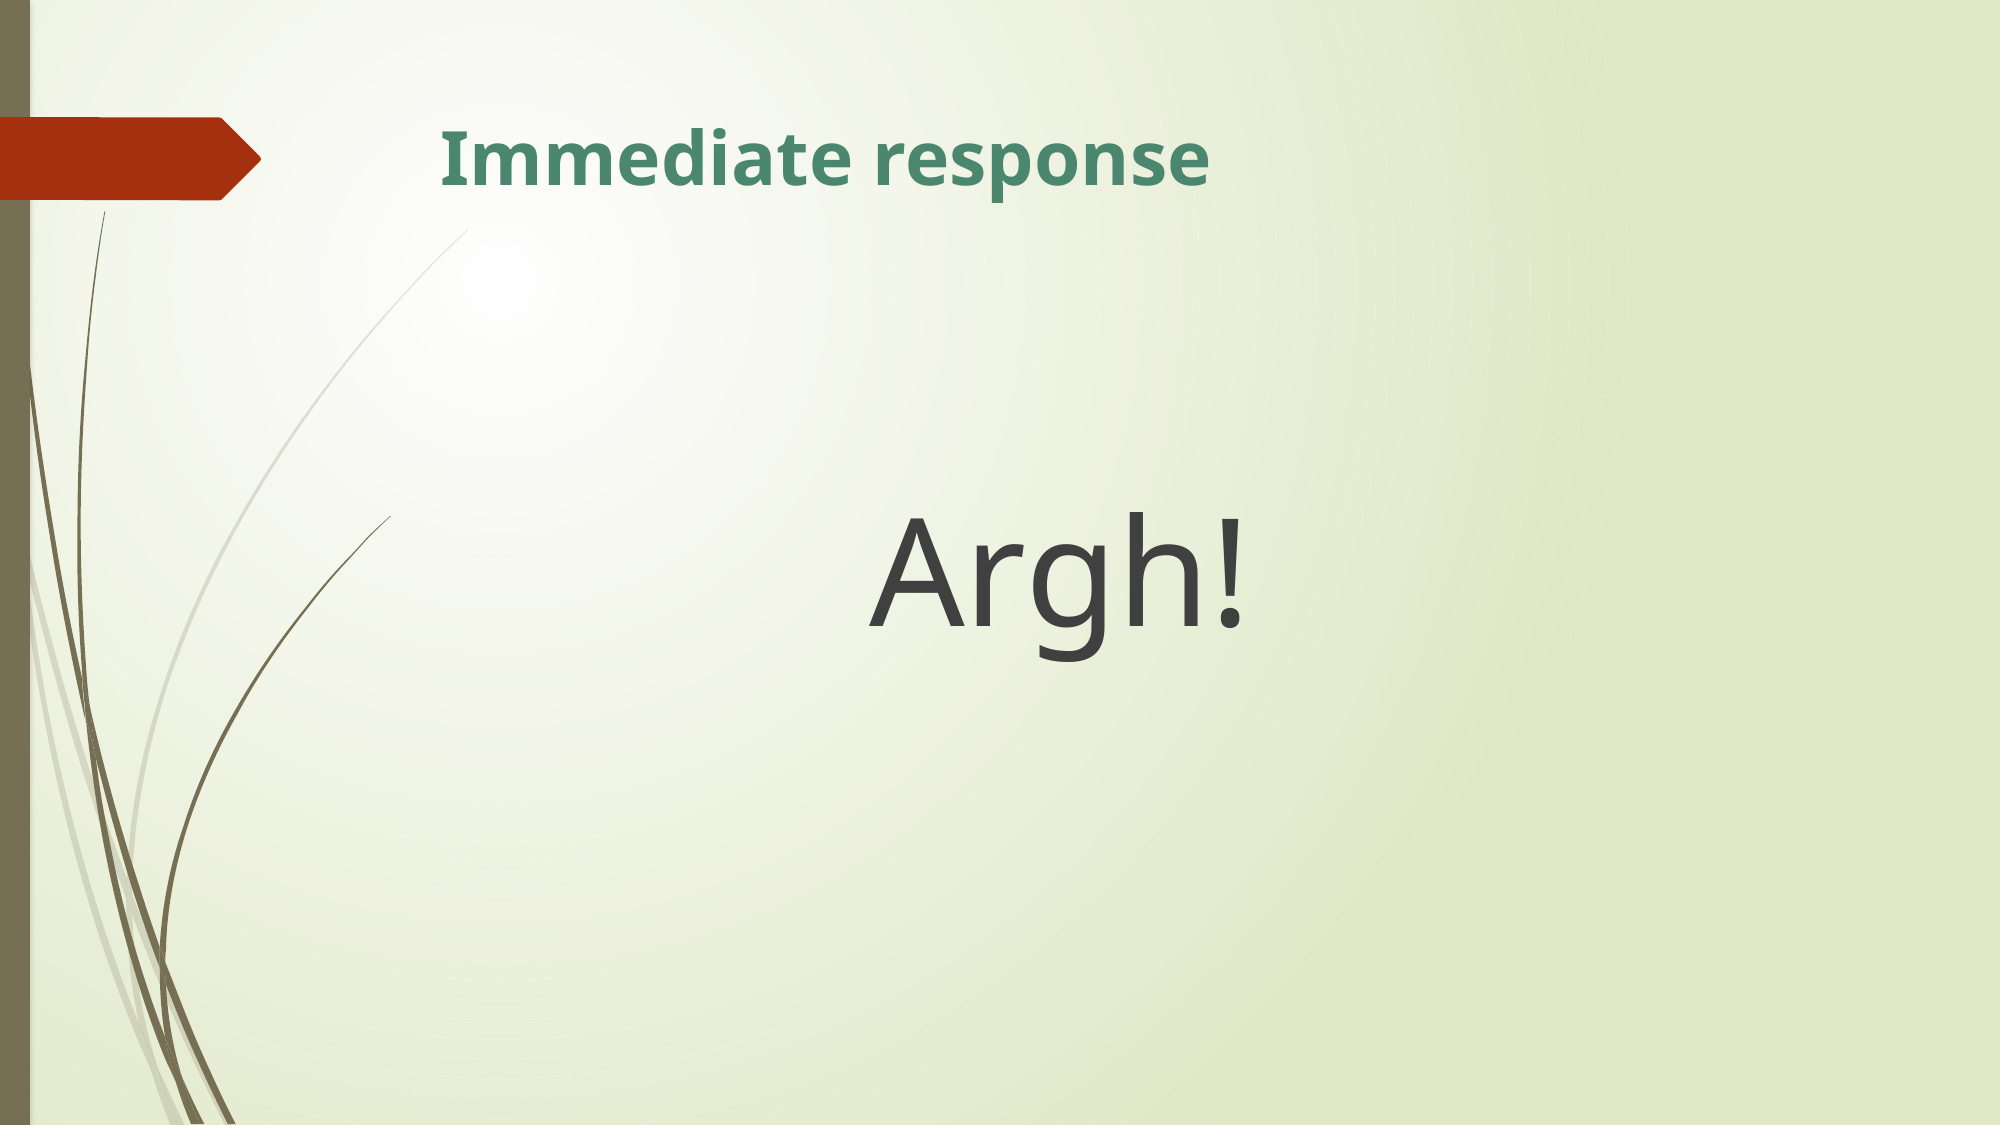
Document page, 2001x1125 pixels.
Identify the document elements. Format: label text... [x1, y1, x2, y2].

title Immediate response [425, 102, 1888, 268]
list Argh! [425, 268, 1888, 889]
